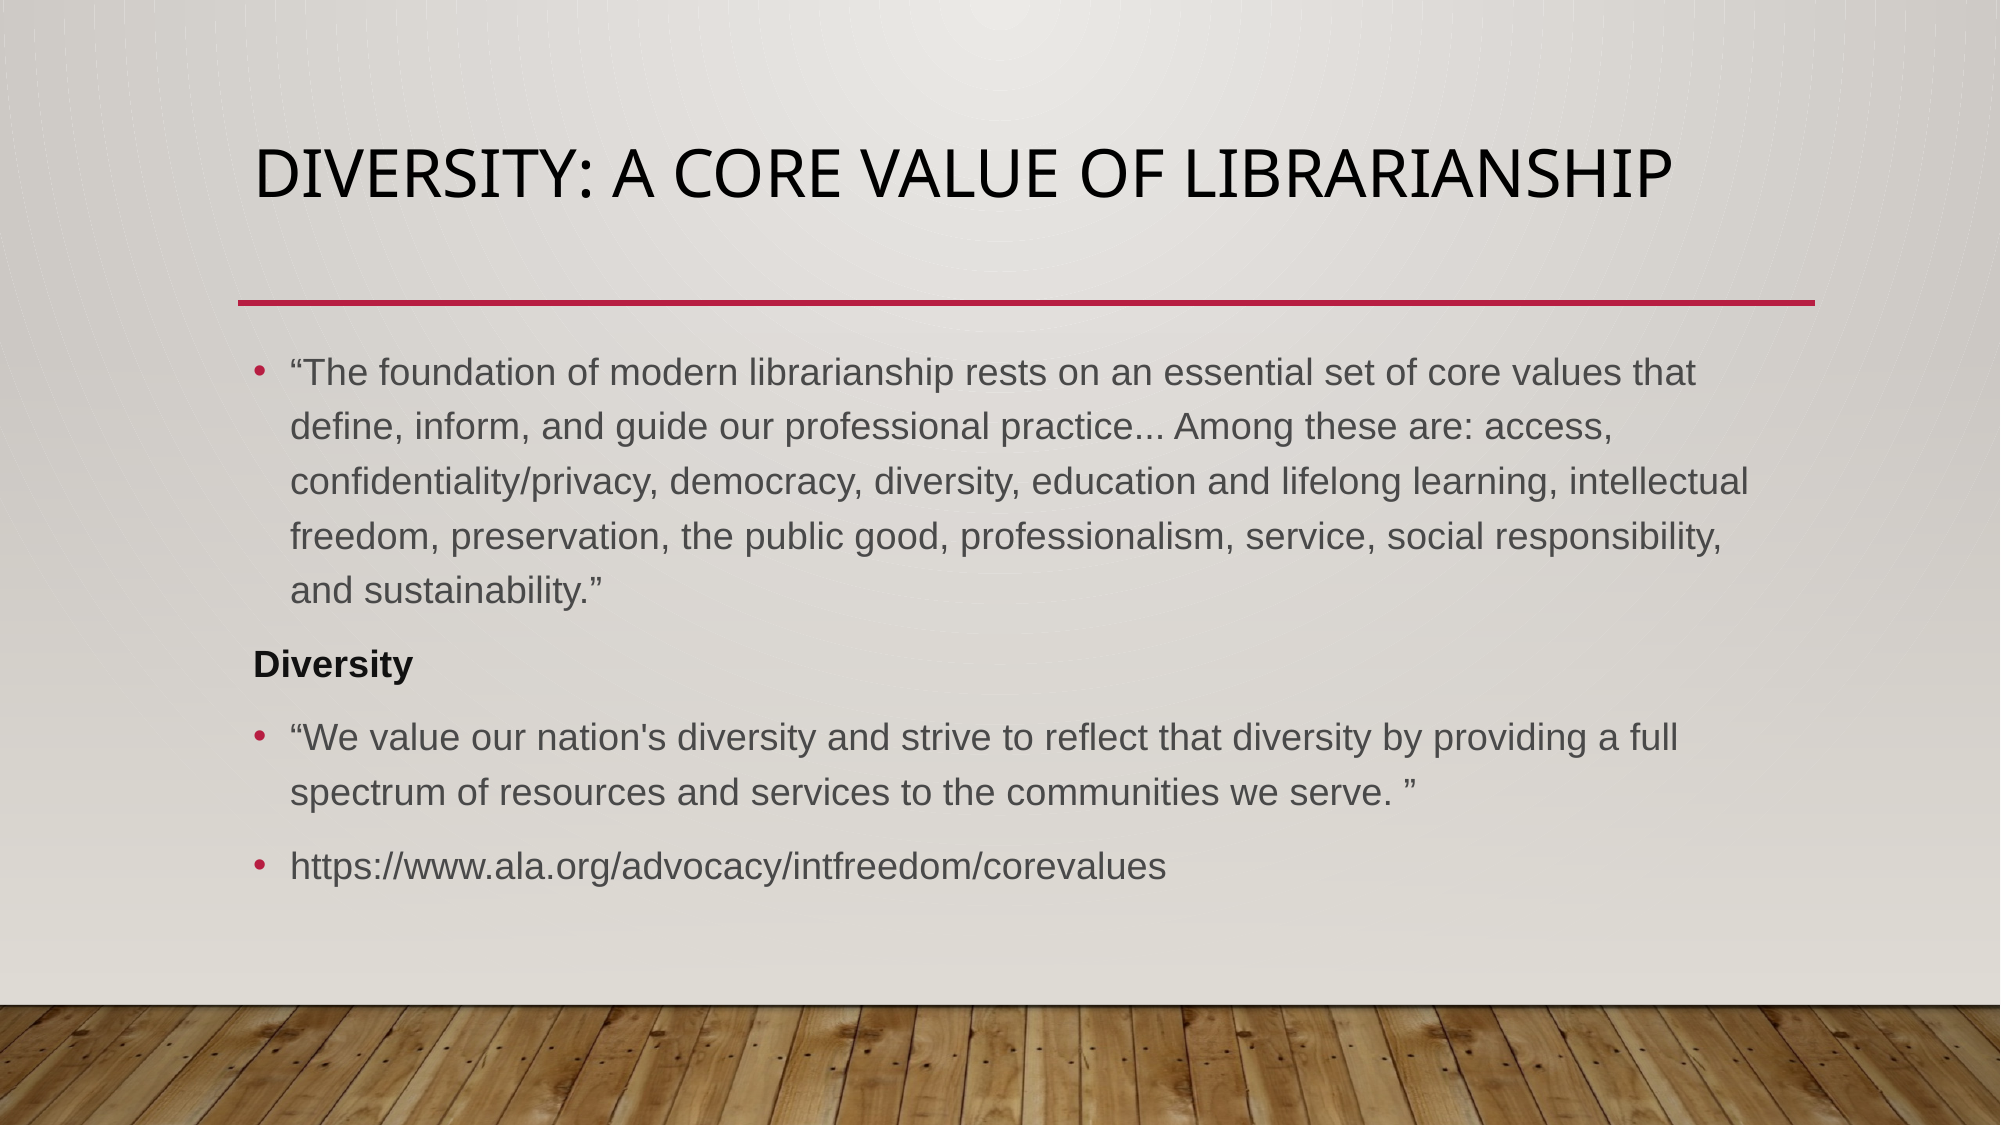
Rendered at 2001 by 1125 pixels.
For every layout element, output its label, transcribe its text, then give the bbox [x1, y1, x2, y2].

title Diversity: A Core Value of Librarianship [238, 131, 1814, 305]
picture [0, 1005, 2000, 1125]
list “The foundation of modern librarianship rests on an essential set of core values that define, inform, and guide our professional practice... Among these are: access, confidentiality/privacy, democracy, diversity, education and lifelong learning, intellectual freedom, preservation, the public good, professionalism, service, social responsibility, and sustainability.” Diversity “We value our nation's diversity and strive to reflect that diversity by providing a full spectrum of resources and services to the communities we serve. ” https://www.ala.org/advocacy/intfreedom/corevalues [238, 330, 1814, 897]
